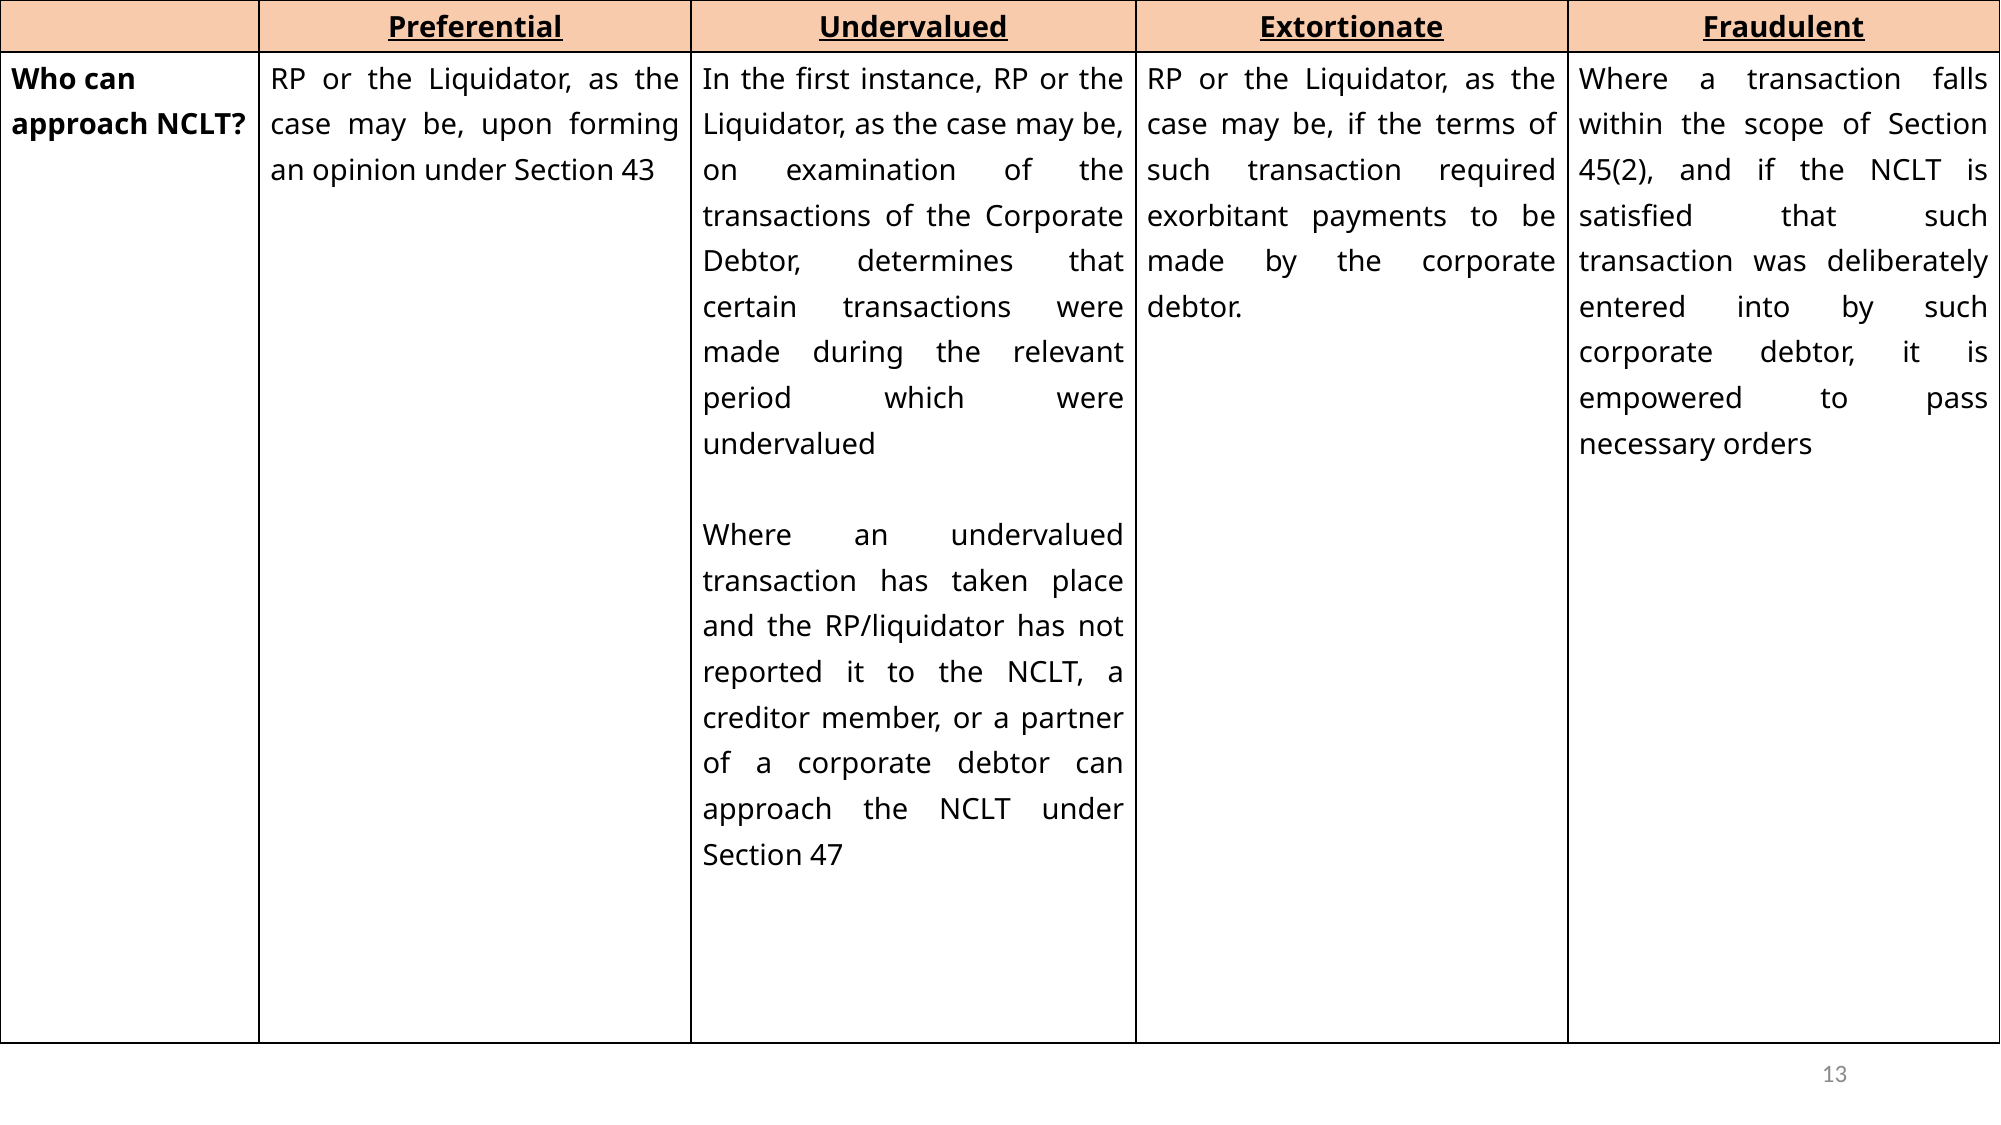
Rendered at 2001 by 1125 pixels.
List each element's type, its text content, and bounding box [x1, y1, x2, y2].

table_cell RP or the Liquidator, as the case may be, if the terms of such transaction required exorbitant payments to be made by the corporate debtor. [1137, 53, 1567, 1042]
table_header Preferential [260, 1, 690, 51]
slide_number 13 [1412, 1044, 1863, 1103]
table_cell Who can approach NCLT? [1, 53, 258, 1042]
table_header [1, 1, 258, 51]
table_cell In the first instance, RP or the Liquidator, as the case may be, on examination of the transactions of the Corporate Debtor, determines that certain transactions were made during the relevant period which were undervalued Where an undervalued transaction has taken place and the RP/liquidator has not reported it to the NCLT, a creditor member, or a partner of a corporate debtor can approach the NCLT under Section 47 [692, 53, 1135, 1042]
table_header Extortionate [1137, 1, 1567, 51]
table_header Undervalued [692, 1, 1135, 51]
table_cell Where a transaction falls within the scope of Section 45(2), and if the NCLT is satisfied that such transaction was deliberately entered into by such corporate debtor, it is empowered to pass necessary orders [1569, 53, 1999, 1042]
table_cell RP or the Liquidator, as the case may be, upon forming an opinion under Section 43 [260, 53, 690, 1042]
table_header Fraudulent [1569, 1, 1999, 51]
